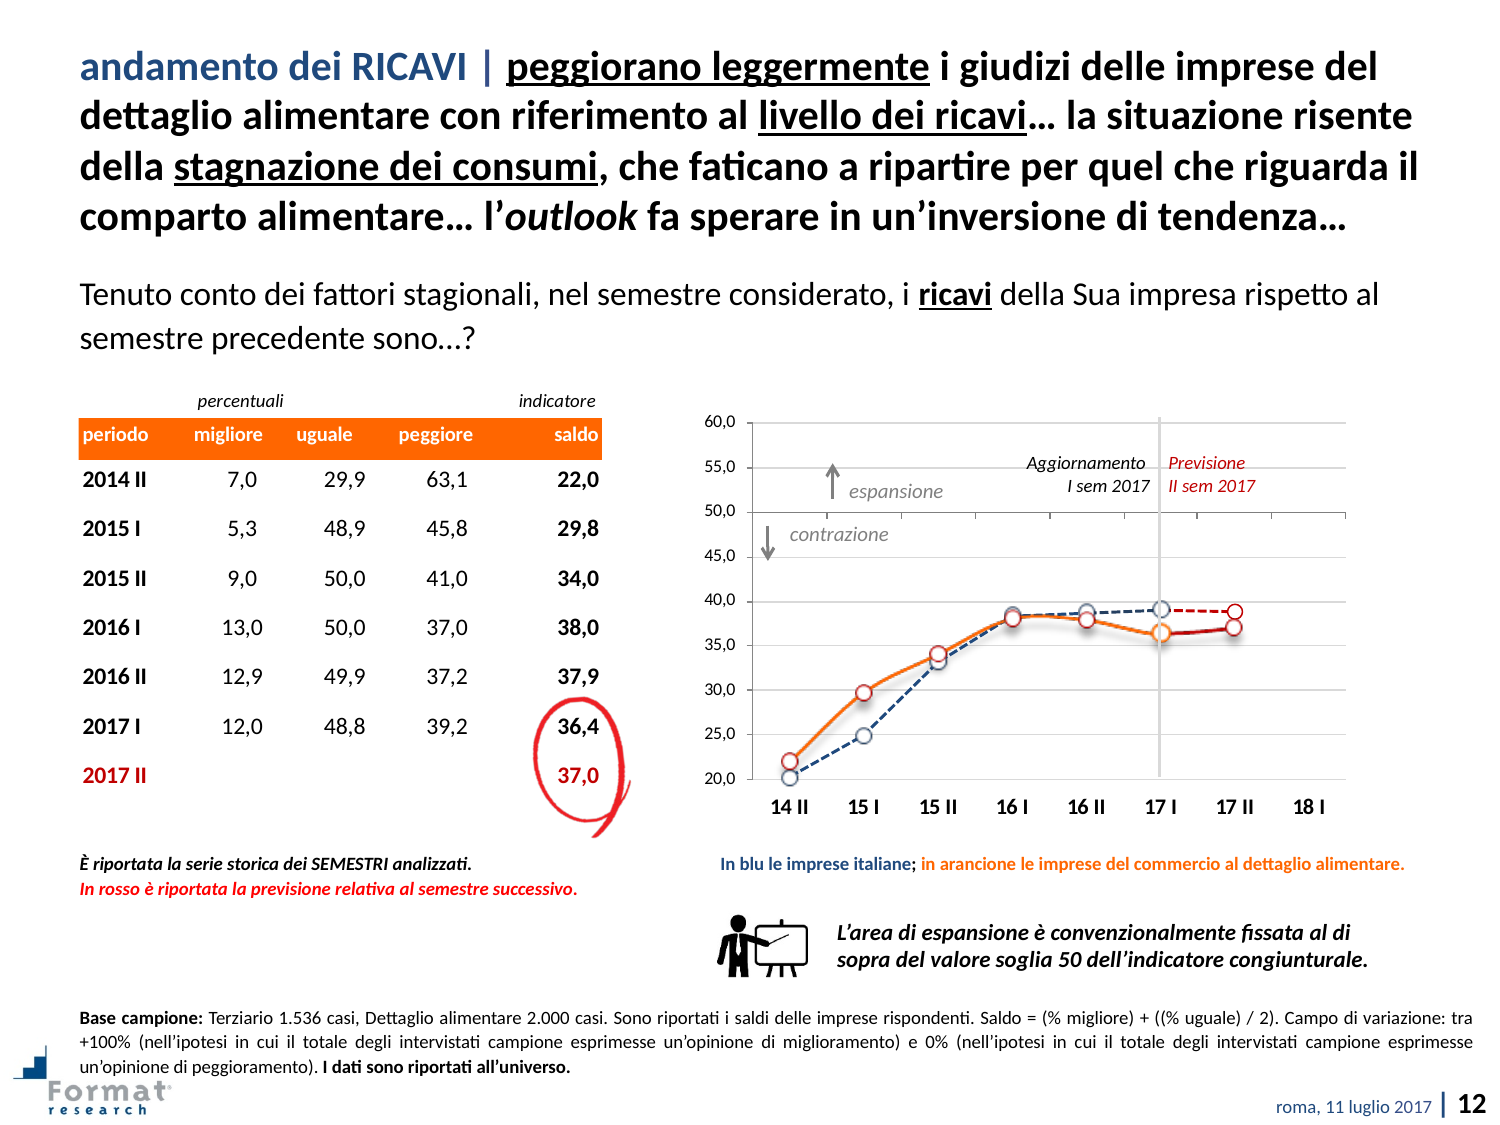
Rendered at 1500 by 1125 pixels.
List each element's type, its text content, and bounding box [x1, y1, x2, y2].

text_box Tenuto conto dei fattori stagionali, nel semestre considerato, i ricavi della Sua impresa rispetto al semestre precedente sono…? [64, 260, 1447, 364]
text_box L’area di espansione è convenzionalmente fissata al di sopra del valore soglia 50 dell’indicatore congiunturale. [822, 910, 1413, 980]
text_box Base campione: Terziario 1.536 casi, Dettaglio alimentare 2.000 casi. Sono riportati i saldi delle imprese rispondenti. Saldo = (% migliore) + ((% uguale) / 2). Campo di variazione: tra +100% (nell’ipotesi in cui il totale degli intervistati campione esprimesse un’opinione di miglioramento) e 0% (nell’ipotesi in cui il totale degli intervistati campione esprimesse un’opinione di peggioramento). I dati sono riportati all’universo. [64, 995, 1488, 1085]
picture [3, 1037, 181, 1122]
text_box In blu le imprese italiane; in arancione le imprese del commercio al dettaglio alimentare. [705, 842, 1436, 882]
text_box andamento dei RICAVI | peggiorano leggermente i giudizi delle imprese del dettaglio alimentare con riferimento al livello dei ricavi… la situazione risente della stagnazione dei consumi, che faticano a ripartire per quel che riguarda il comparto alimentare… l’outlook fa sperare in un’inversione di tendenza… [64, 31, 1500, 157]
picture [78, 389, 651, 862]
text_box È riportata la serie storica dei SEMESTRI analizzati. In rosso è riportata la previsione relativa al semestre successivo. [64, 842, 671, 907]
picture [717, 900, 808, 991]
picture [690, 401, 1368, 832]
